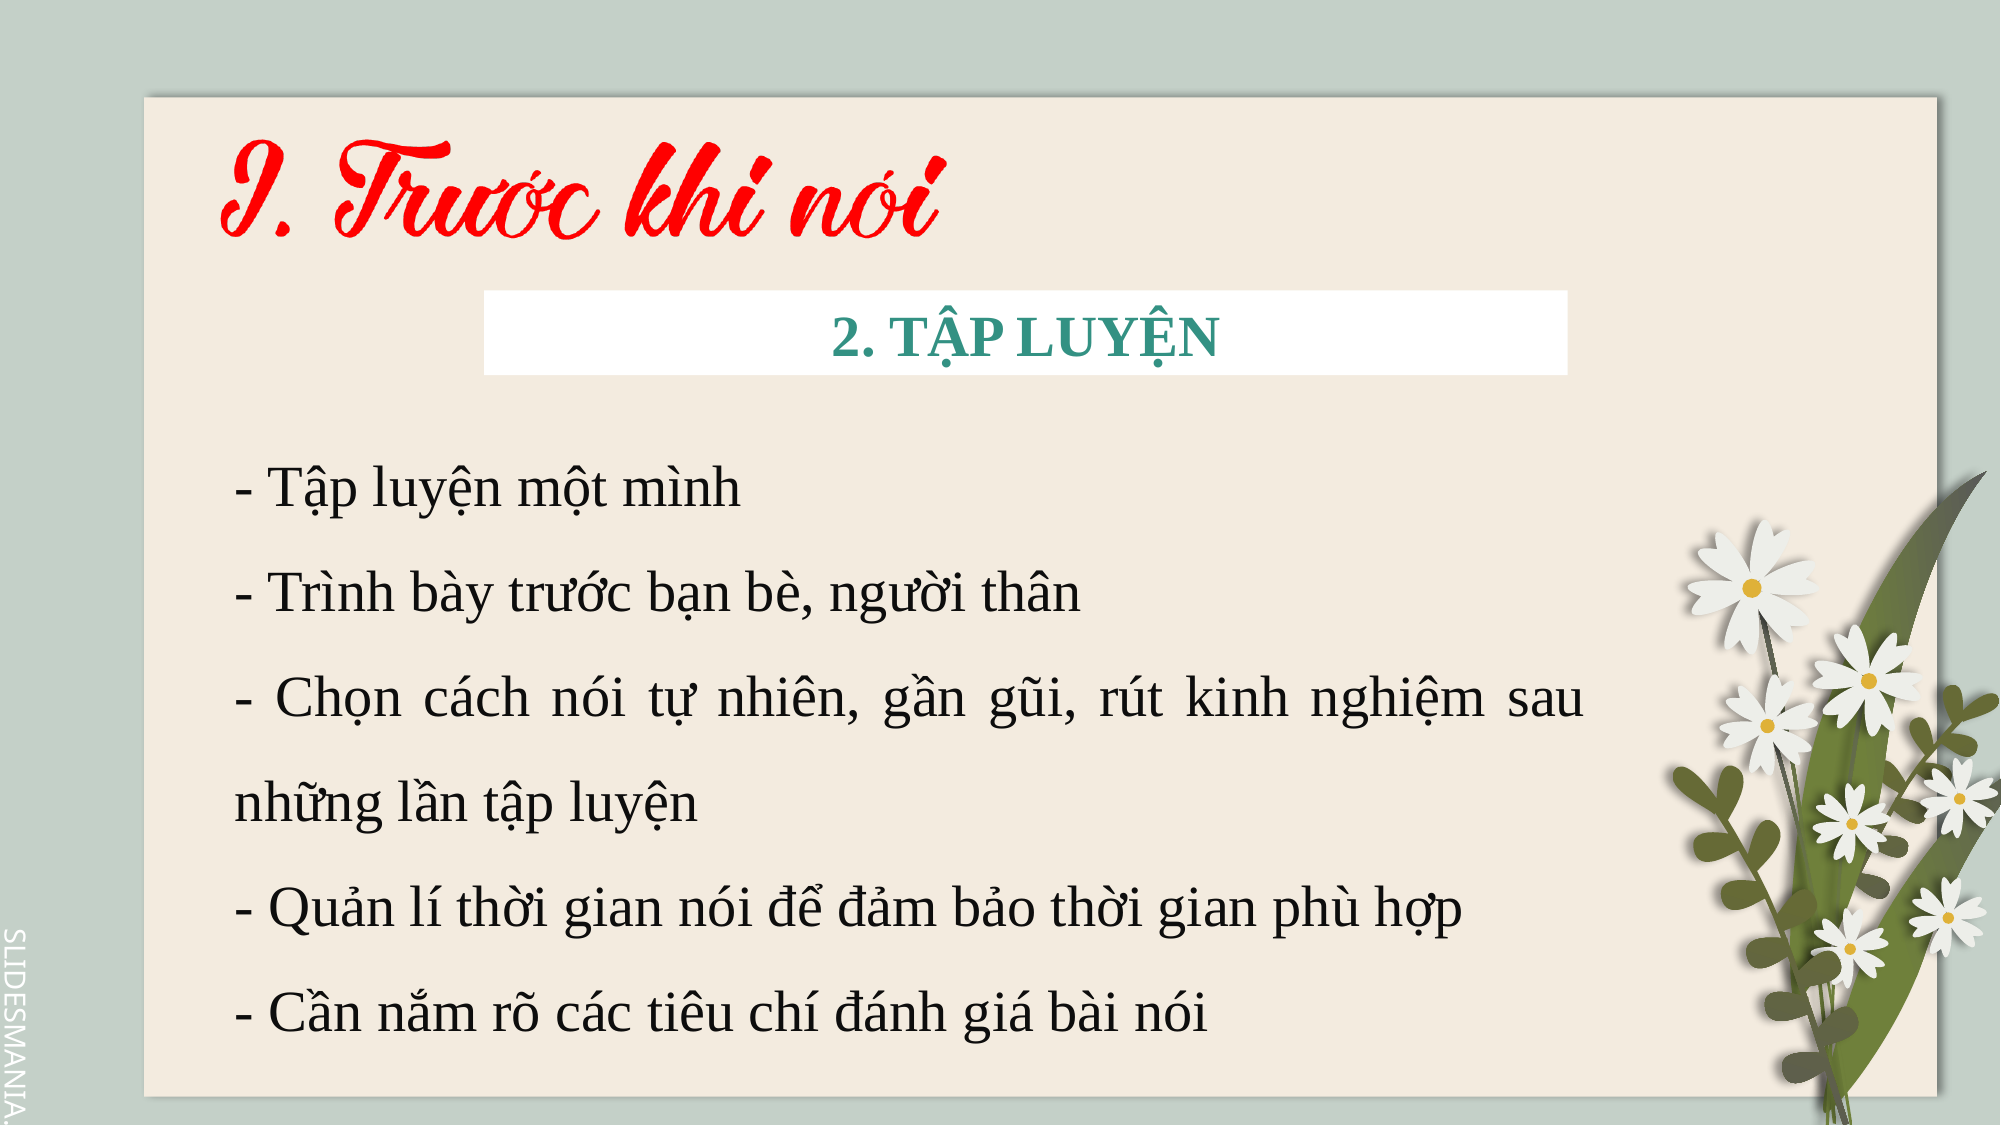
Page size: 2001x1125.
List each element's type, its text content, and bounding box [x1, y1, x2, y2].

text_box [1548, 456, 2000, 1125]
text_box - Tập luyện một mình - Trình bày trước bạn bè, người thân - Chọn cách nói tự nhiên, gần gũi, rút kinh nghiệm sau những lần tập luyện - Quản lí thời gian nói để đảm bảo thời gian phù hợp - Cần nắm rõ các tiêu chí đánh giá bài nói [220, 406, 1601, 1051]
picture [25, 120, 1128, 339]
text_box 2. TẬP LUYỆN [484, 290, 1568, 376]
